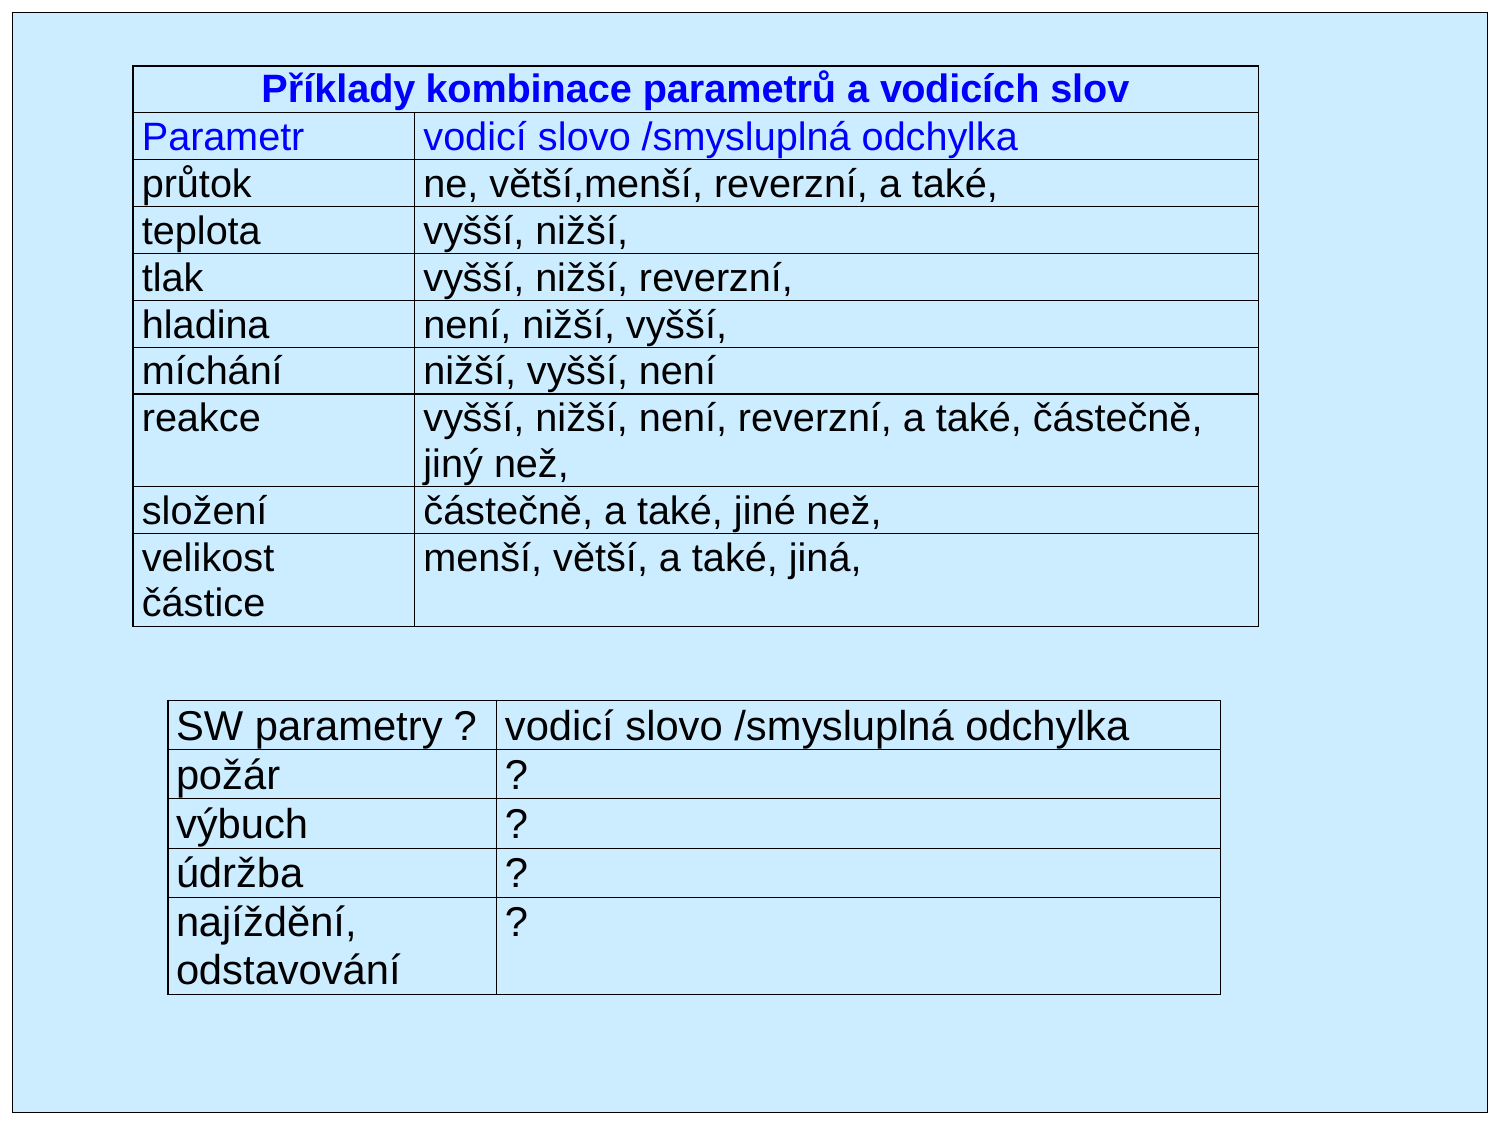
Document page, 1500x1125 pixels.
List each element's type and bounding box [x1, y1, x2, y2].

text_box [123, 65, 1422, 740]
text_box [12, 12, 1488, 1113]
text_box [159, 699, 1289, 1125]
